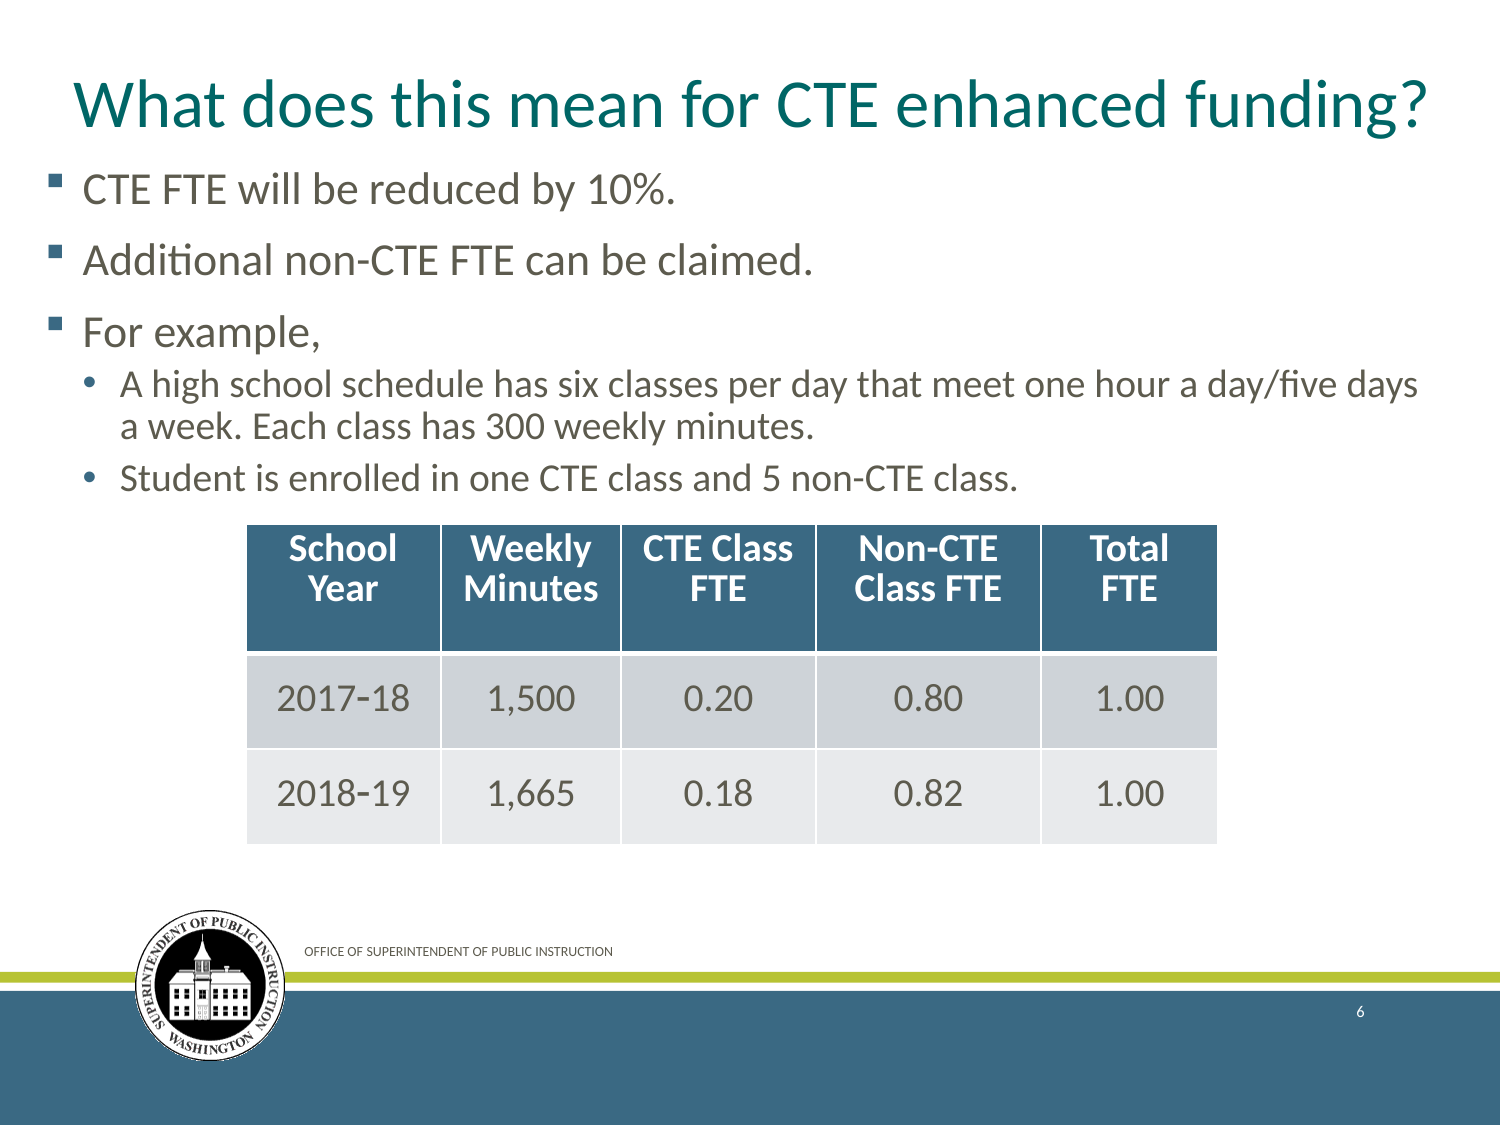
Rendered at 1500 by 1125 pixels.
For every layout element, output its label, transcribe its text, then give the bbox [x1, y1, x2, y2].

table_cell 0.80 [817, 656, 1040, 748]
table_cell 201819 [247, 750, 440, 844]
footer OFFICE OF SUPERINTENDENT OF PUBLIC INSTRUCTION [289, 921, 883, 981]
table_cell 1,500 [442, 656, 620, 748]
table_cell 201718 [247, 656, 440, 748]
table_header Non-CTE Class FTE [817, 525, 1040, 651]
table_cell 1.00 [1042, 656, 1217, 748]
table_header School Year [247, 525, 440, 651]
table_cell 1,665 [442, 750, 620, 844]
title What does this mean for CTE enhanced funding? [49, 41, 1456, 149]
table_cell 1.00 [1042, 750, 1217, 844]
picture [135, 925, 285, 1061]
table_header CTE Class FTE [622, 525, 815, 651]
table_header Weekly Minutes [442, 525, 620, 651]
slide_number 6 [1218, 980, 1380, 1041]
list CTE FTE will be reduced by 10%. Additional non-CTE FTE can be claimed. For example, A high school schedule has six classes per day that meet one hour a day/five days a week. Each class has 300 weekly minutes. Student is enrolled in one CTE class and 5 non-CTE class. [44, 157, 1446, 925]
table_cell 0.18 [622, 750, 815, 844]
table_cell 0.82 [817, 750, 1040, 844]
table_header Total FTE [1042, 525, 1217, 651]
table_cell 0.20 [622, 656, 815, 748]
